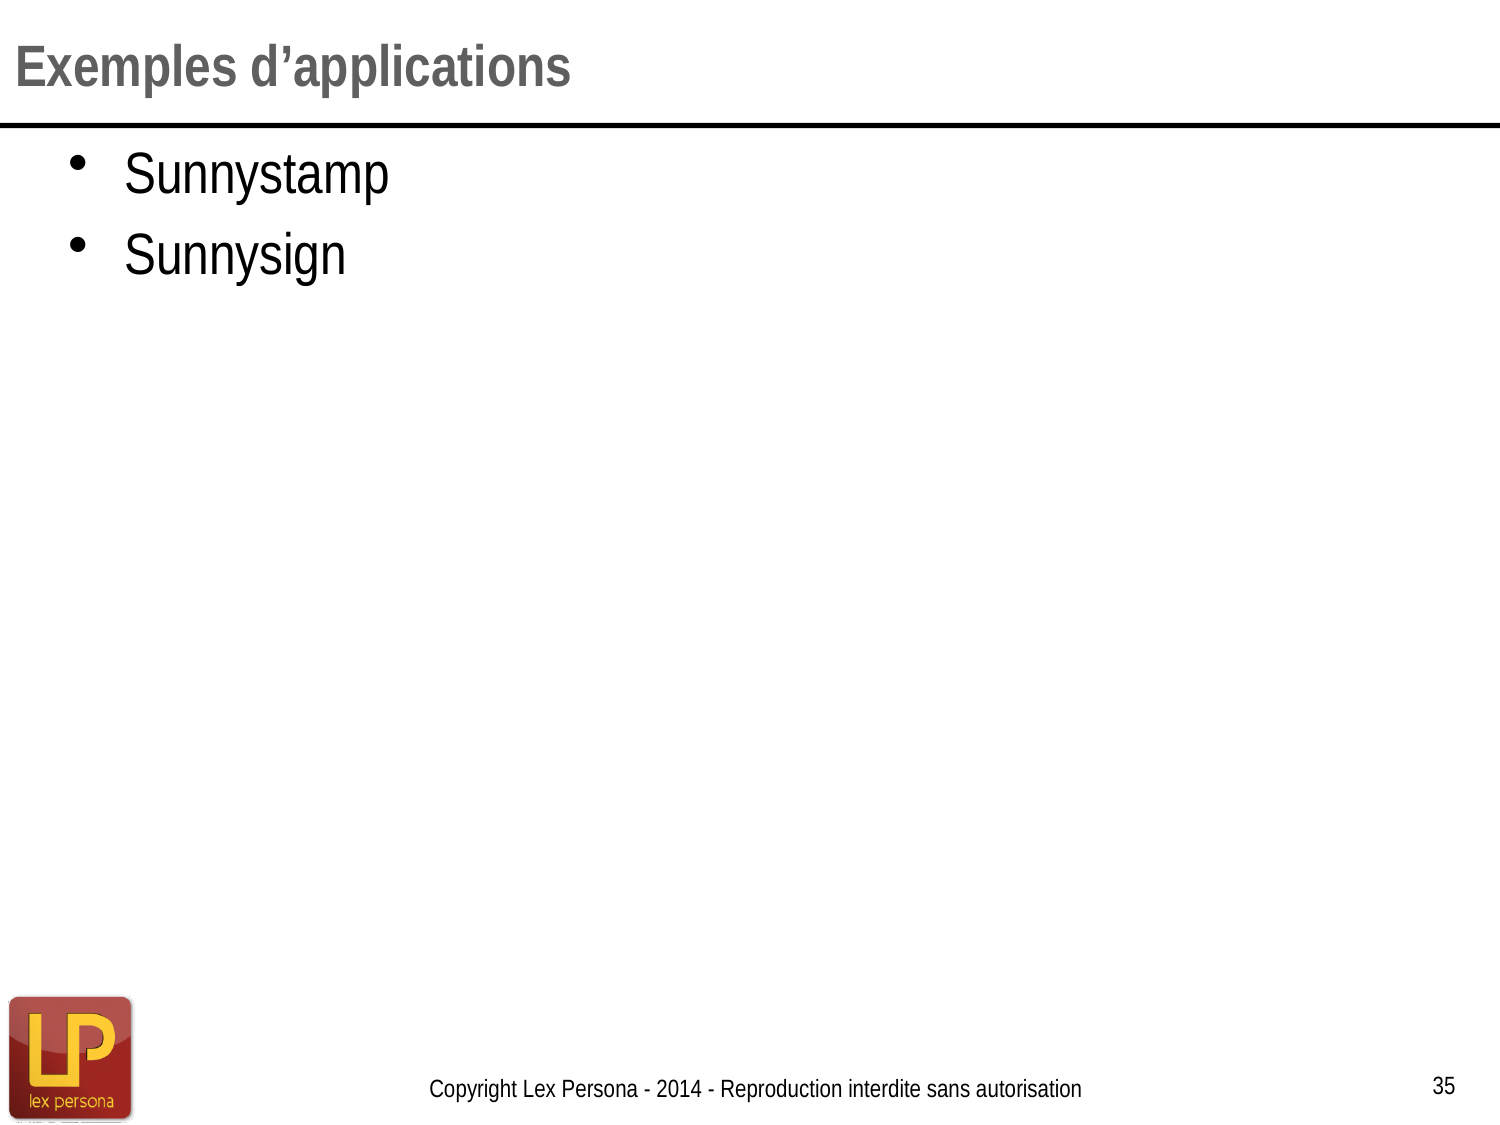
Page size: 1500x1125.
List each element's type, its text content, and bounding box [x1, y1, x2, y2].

title Exemples d’applications [0, 0, 1500, 126]
picture [0, 990, 140, 1125]
list Sunnystamp Sunnysign [53, 127, 1447, 948]
slide_number 35 [1362, 1061, 1471, 1118]
footer Copyright Lex Persona - 2014 - Reproduction interdite sans autorisation [200, 1065, 1313, 1117]
